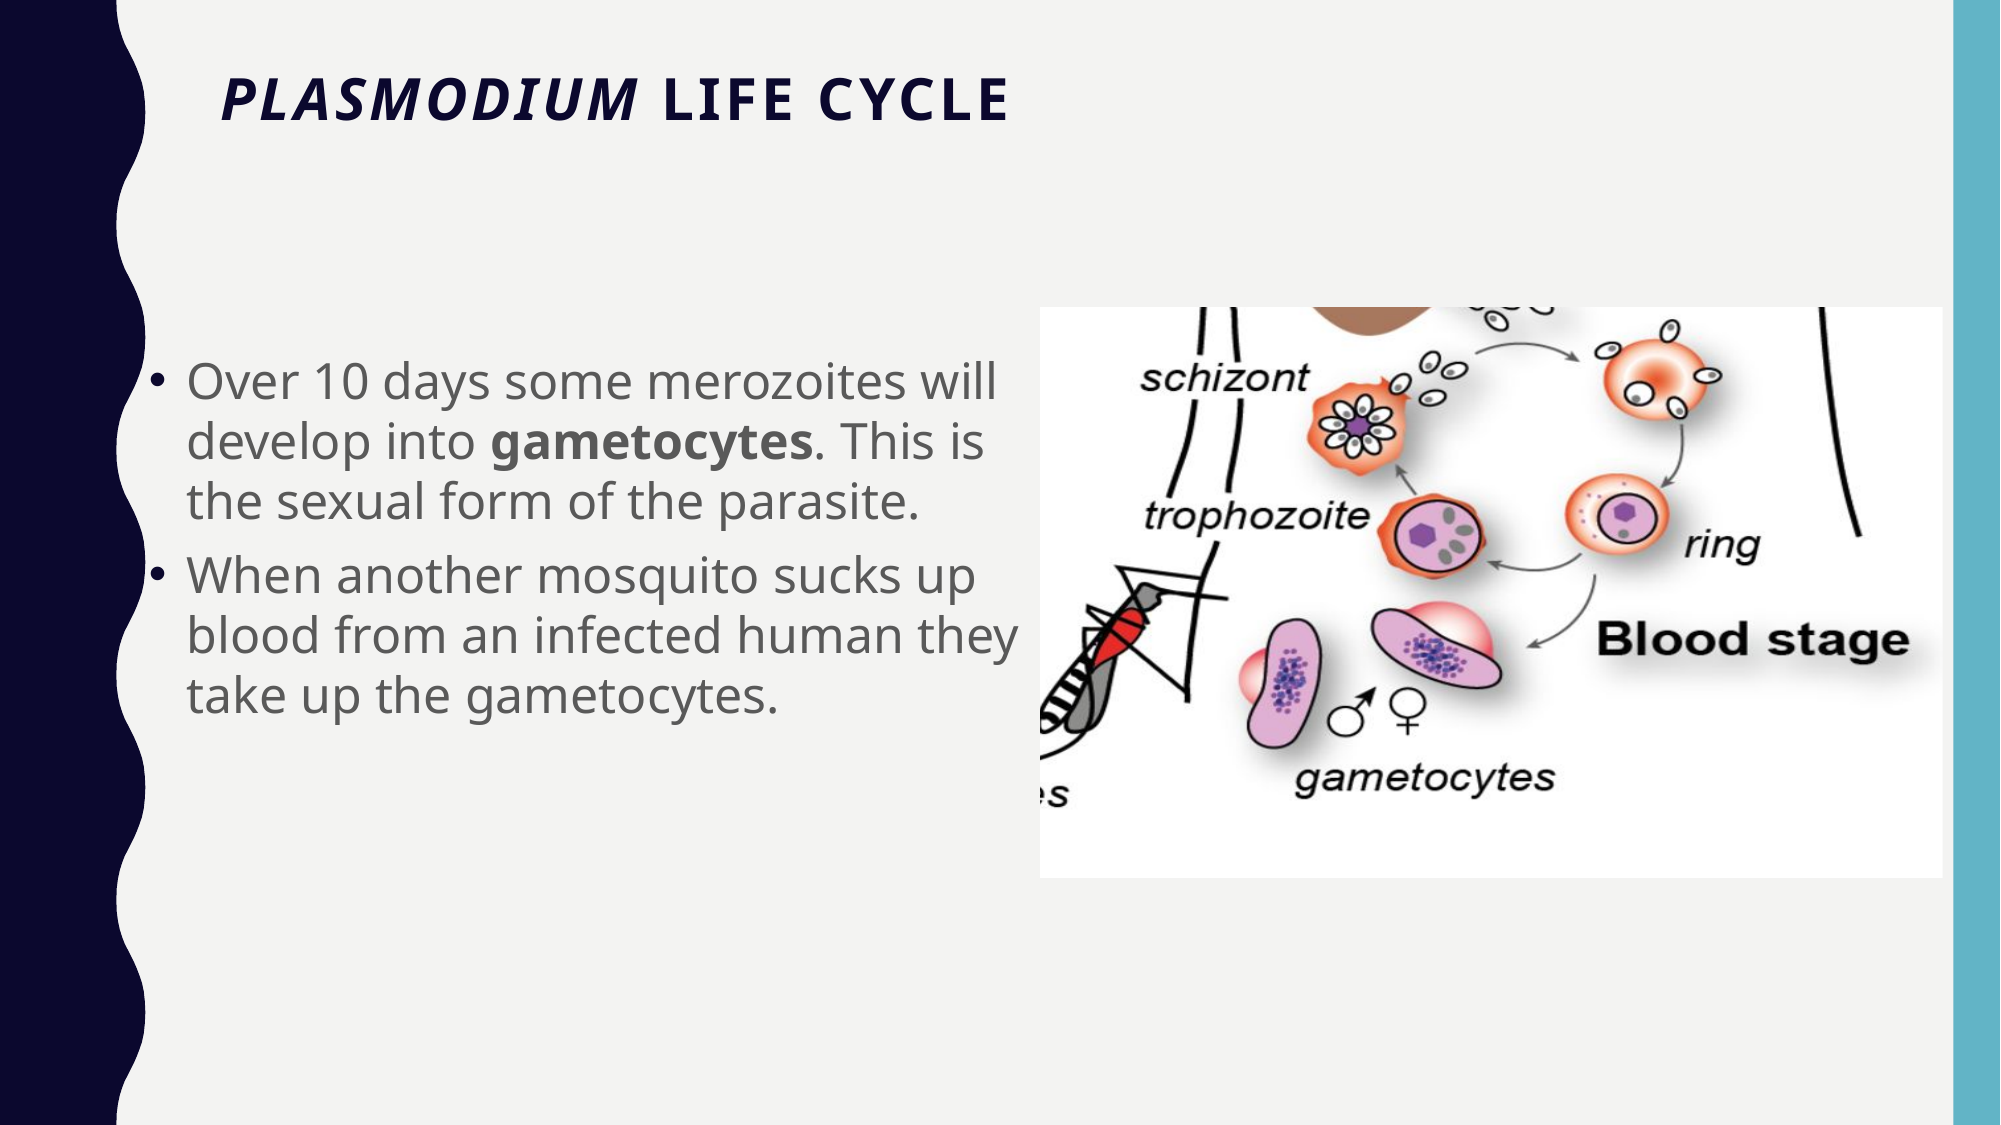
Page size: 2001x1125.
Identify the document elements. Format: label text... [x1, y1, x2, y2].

picture [1040, 307, 1943, 878]
list Over 10 days some merozoites will develop into gametocytes. This is the sexual form of the parasite. When another mosquito sucks up blood from an infected human they take up the gametocytes. [133, 341, 1041, 1017]
title Plasmodium life cycle [205, 62, 1875, 308]
